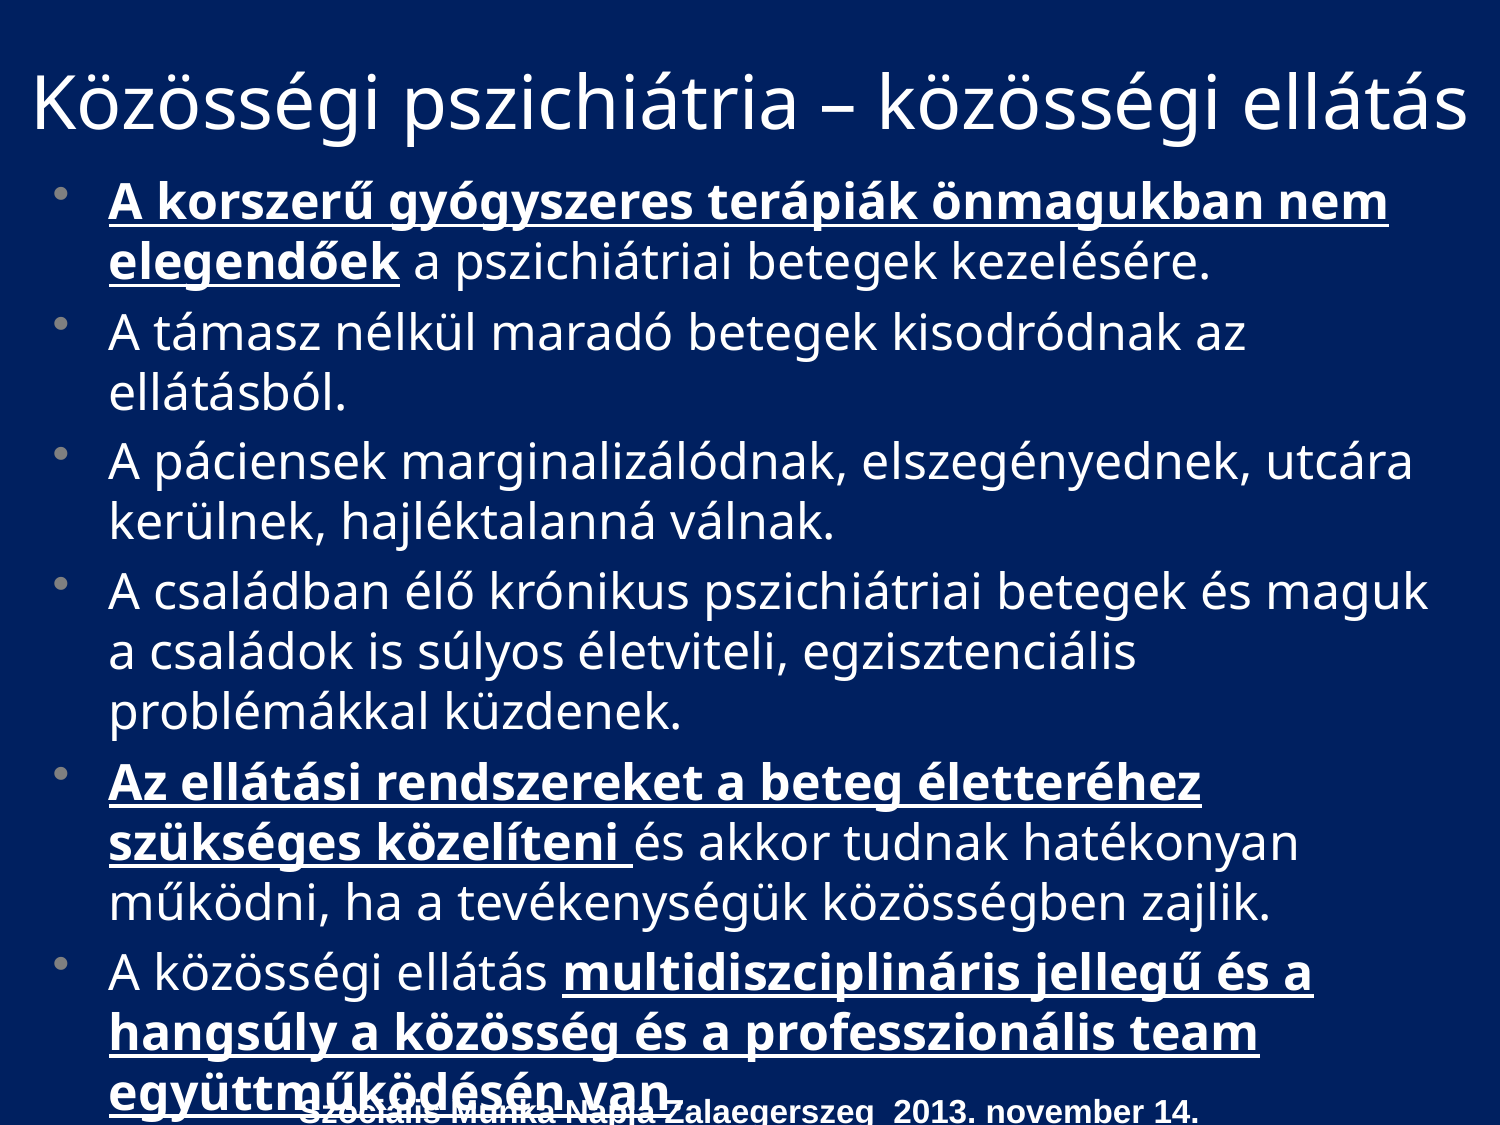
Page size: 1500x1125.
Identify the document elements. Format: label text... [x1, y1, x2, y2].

title Közösségi pszichiátria – közösségi ellátás [0, 37, 1500, 163]
list A korszerű gyógyszeres terápiák önmagukban nem elegendőek a pszichiátriai betegek kezelésére. A támasz nélkül maradó betegek kisodródnak az ellátásból. A páciensek marginalizálódnak, elszegényednek, utcára kerülnek, hajléktalanná válnak. A családban élő krónikus pszichiátriai betegek és maguk a családok is súlyos életviteli, egzisztenciális problémákkal küzdenek. Az ellátási rendszereket a beteg életteréhez szükséges közelíteni és akkor tudnak hatékonyan működni, ha a tevékenységük közösségben zajlik. A közösségi ellátás multidiszciplináris jellegű és a hangsúly a közösség és a professzionális team együttműködésén van. [37, 162, 1463, 1063]
footer Szociális Munka Napja Zalaegerszeg 2013. november 14. [0, 1081, 1500, 1125]
